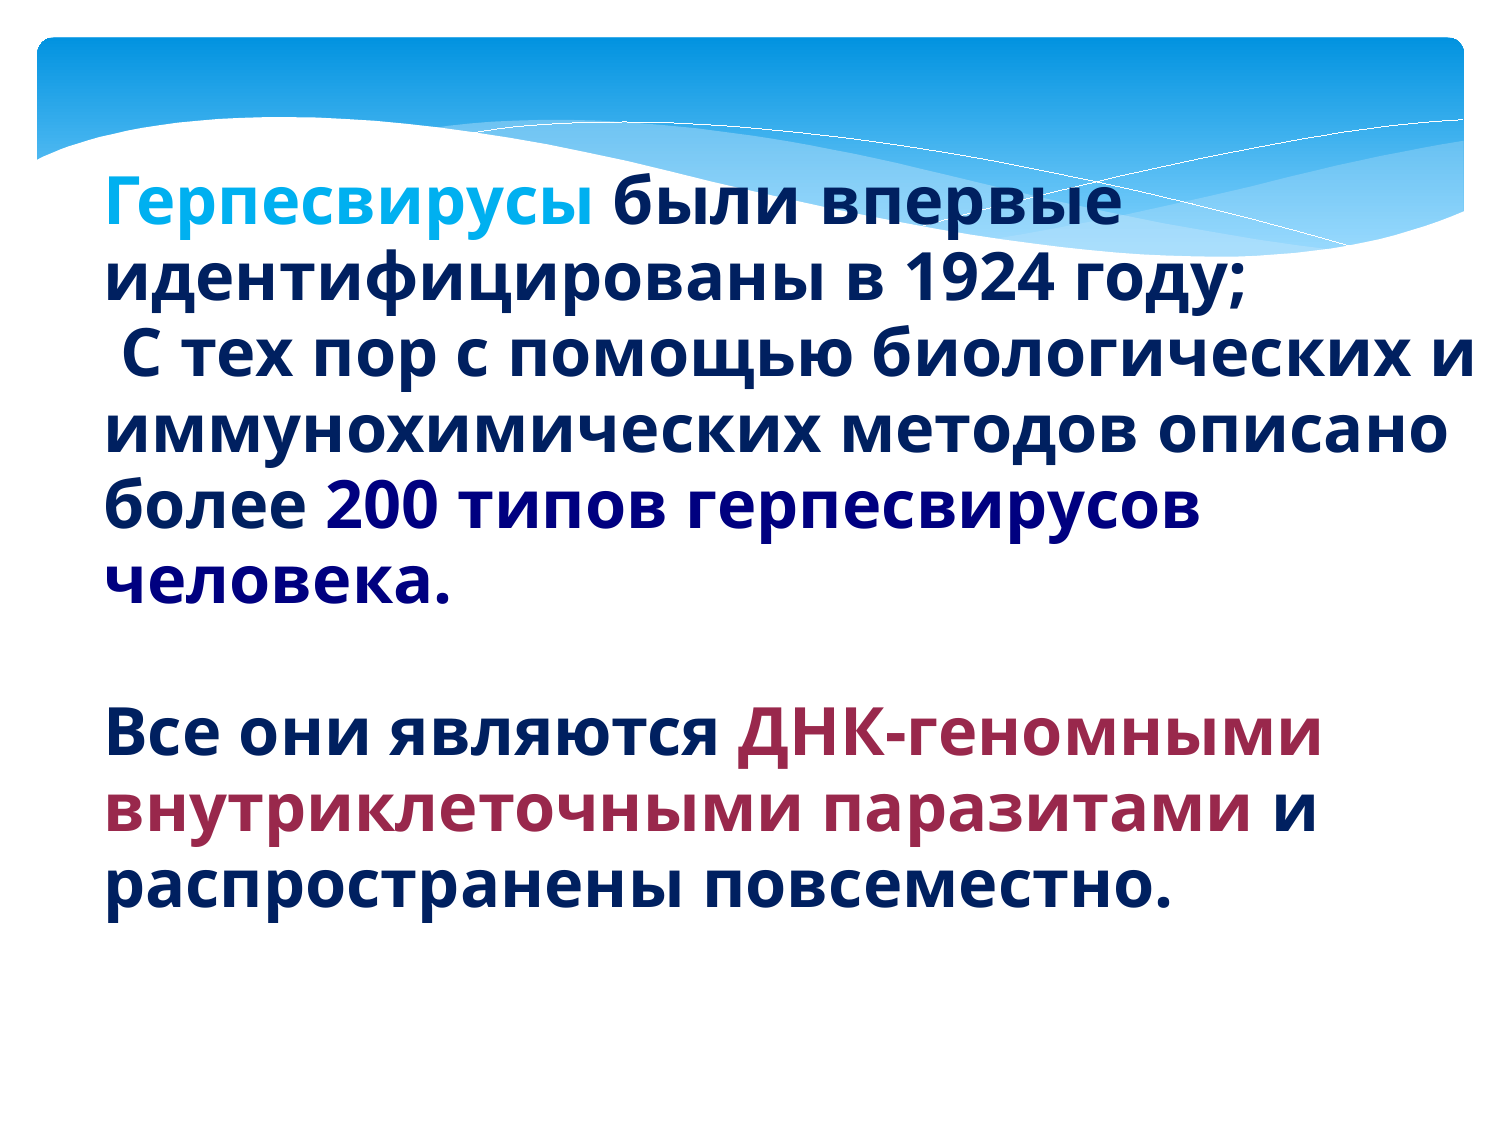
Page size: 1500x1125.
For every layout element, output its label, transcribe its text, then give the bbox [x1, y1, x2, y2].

text_box Герпесвирусы были впервые идентифицированы в 1924 году; С тех пор с помощью биологических и иммунохимических методов описано более 200 типов герпесвирусов человека. Все они являются ДНК-геномными внутриклеточными паразитами и распространены повсеместно. [88, 0, 1500, 1106]
